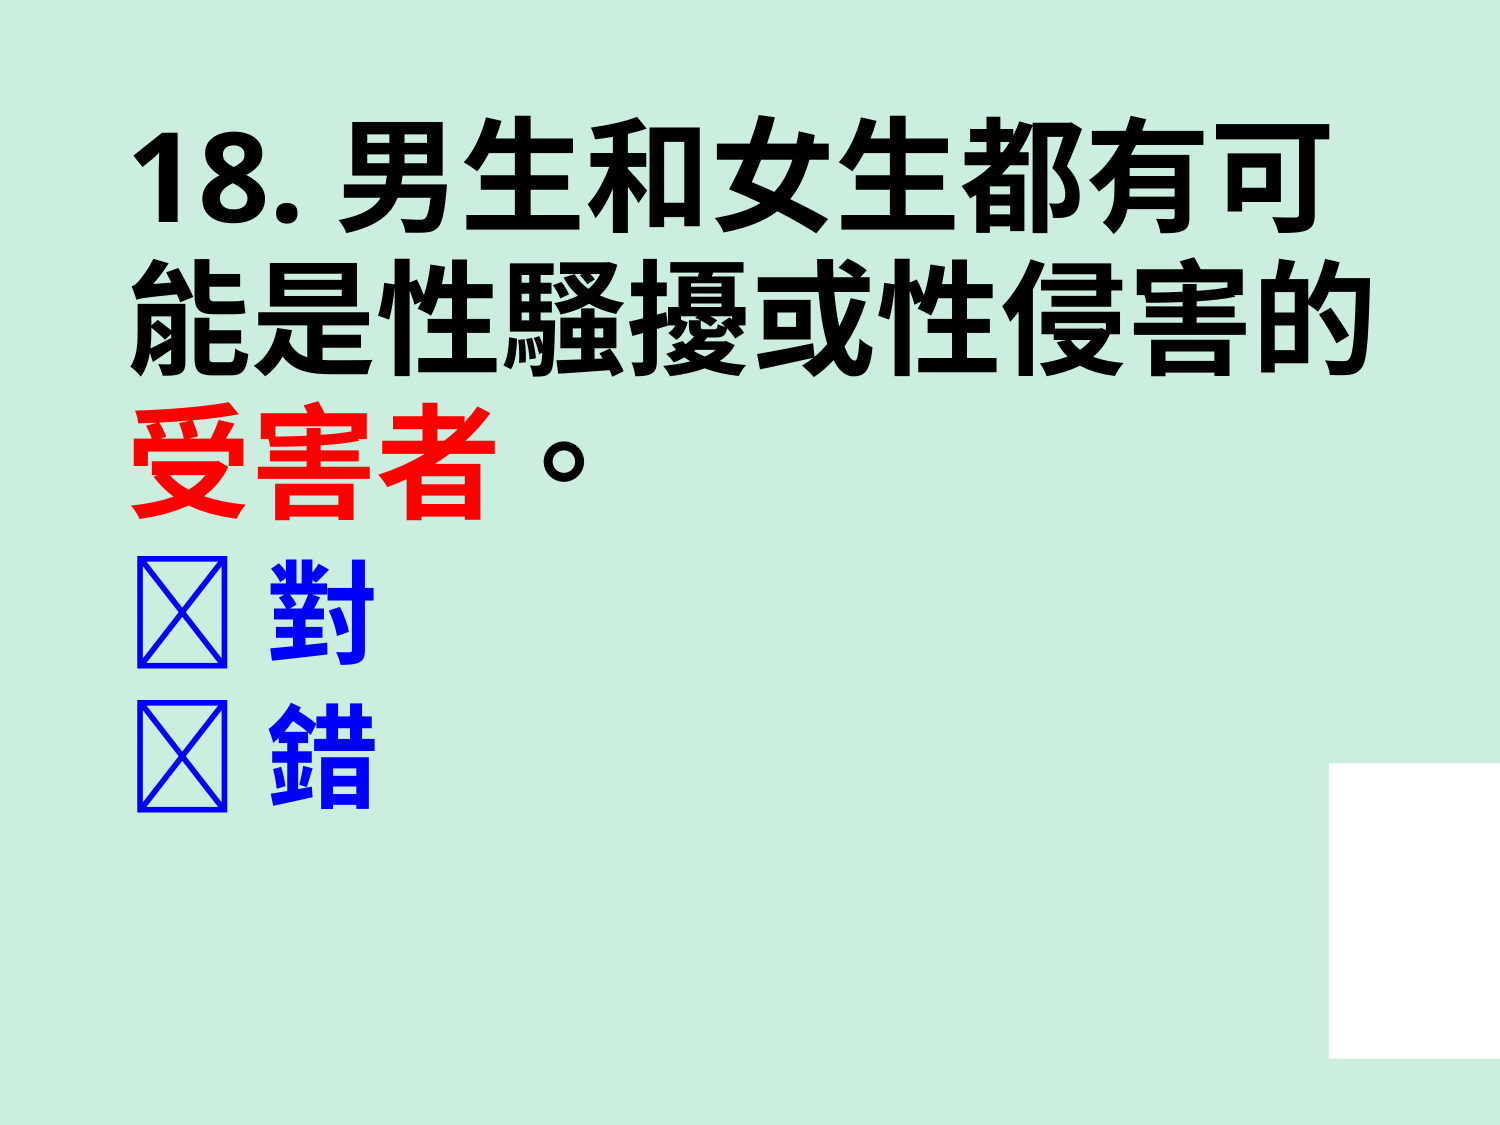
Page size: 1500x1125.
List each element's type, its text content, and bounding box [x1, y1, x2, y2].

text_box 18.男生和女生都有可能是性騷擾或性侵害的受害者。 對 錯 [112, 95, 1453, 830]
